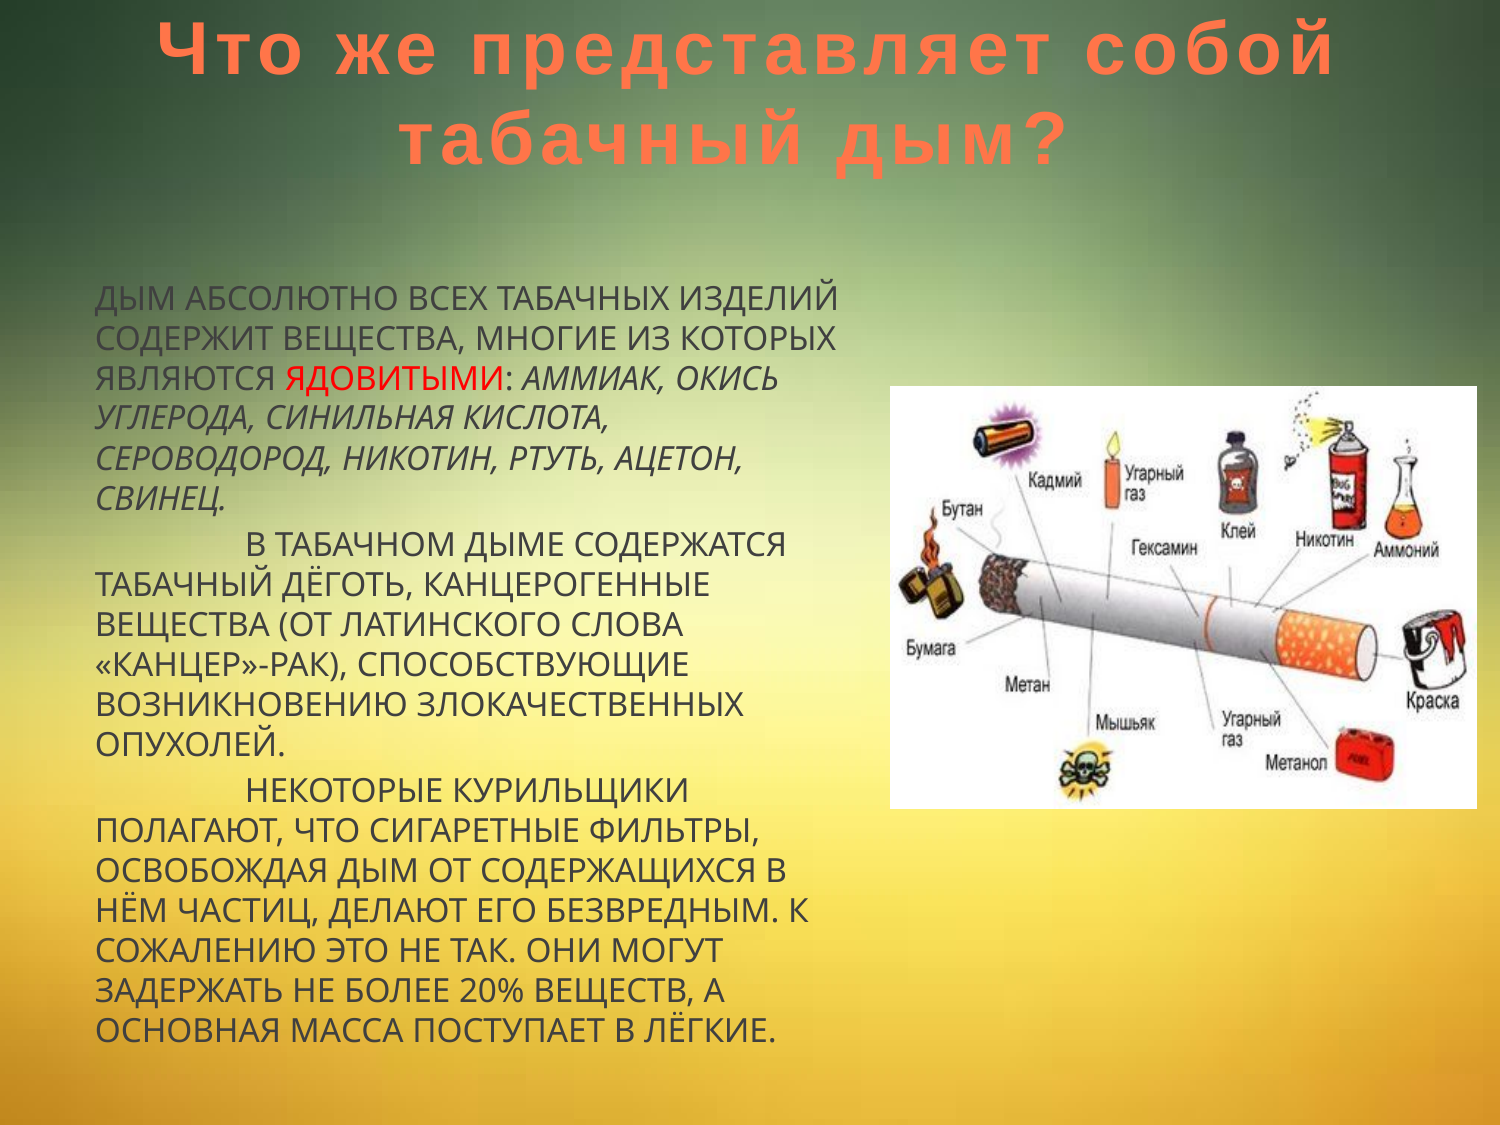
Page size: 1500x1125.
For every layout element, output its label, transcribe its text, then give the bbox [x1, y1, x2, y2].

list Дым абсолютно всех табачных изделий содержит вещества, многие из которых являются ядовитыми: аммиак, окись углерода, синильная кислота, сероводород, никотин, ртуть, ацетон, свинец. В табачном дыме содержатся табачный дёготь, канцерогенные вещества (от латинского слова «канцер»-рак), способствующие возникновению злокачественных опухолей. Некоторые курильщики полагают, что сигаретные фильтры, освобождая дым от содержащихся в нём частиц, делают его безвредным. К сожалению это не так. Они могут задержать не более 20% веществ, а основная масса поступает в лёгкие. [23, 269, 856, 1095]
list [890, 386, 1477, 810]
picture [0, 0, 1500, 1125]
title Что же представляет собой табачный дым? [116, 18, 1383, 341]
